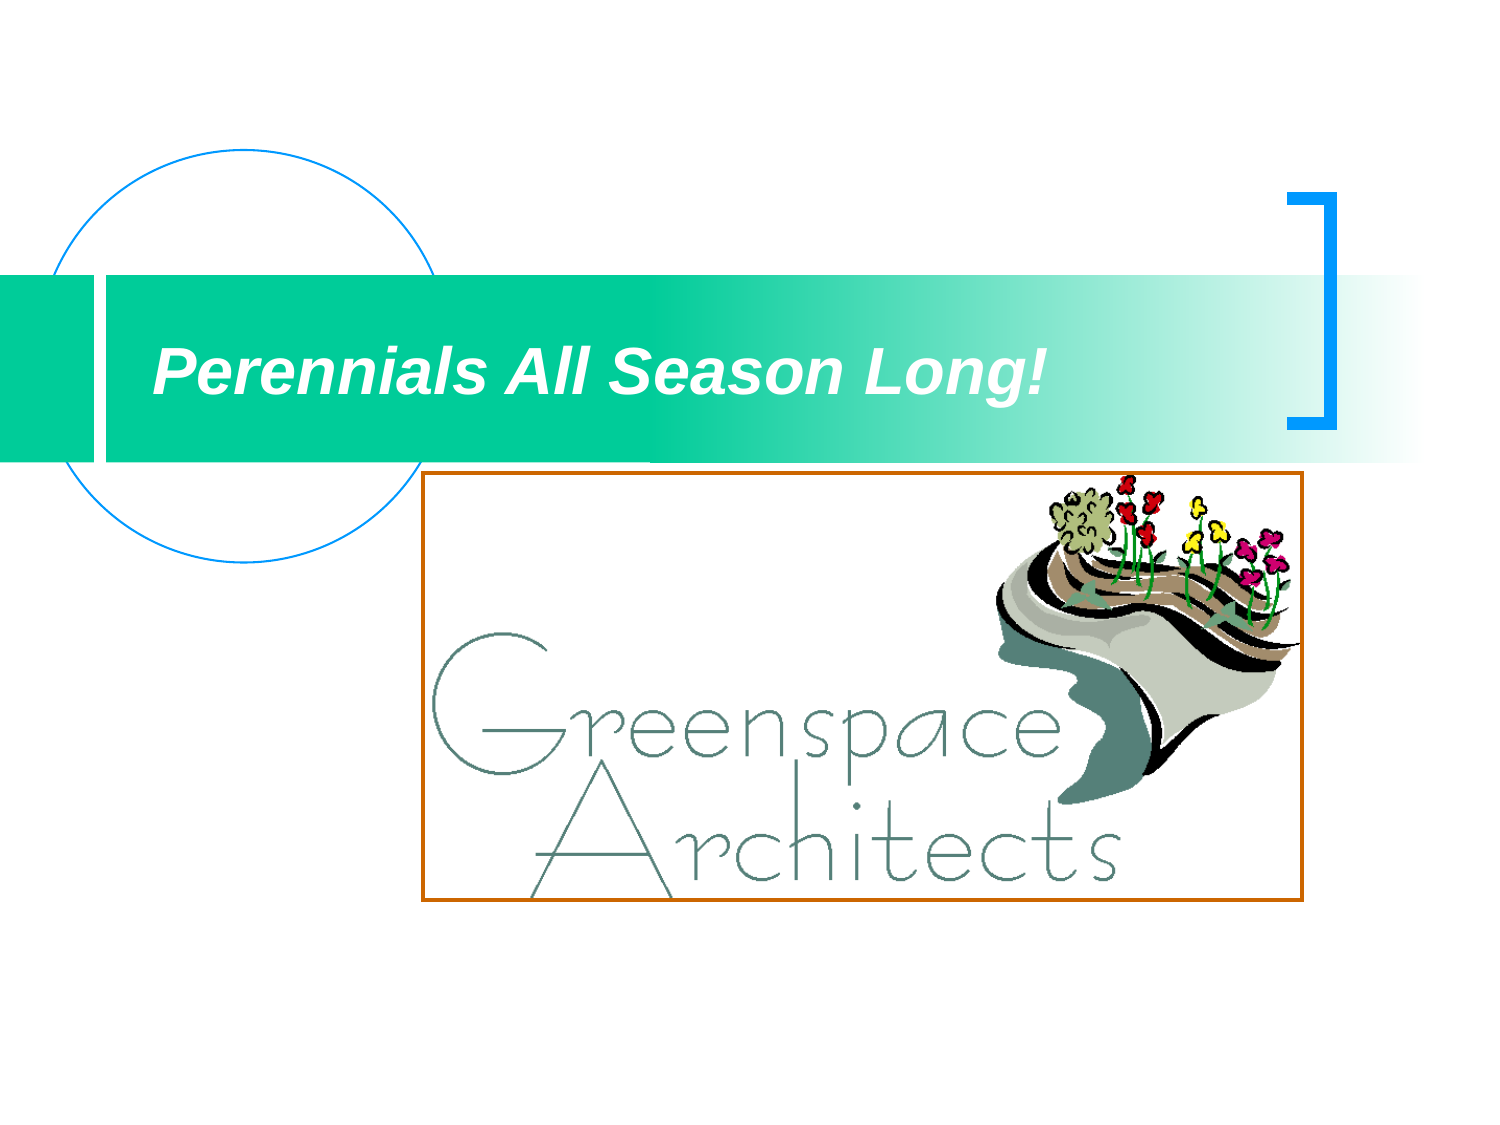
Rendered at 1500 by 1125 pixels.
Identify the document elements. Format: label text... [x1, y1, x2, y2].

title Perennials All Season Long! [137, 236, 1301, 500]
picture [424, 474, 1301, 899]
